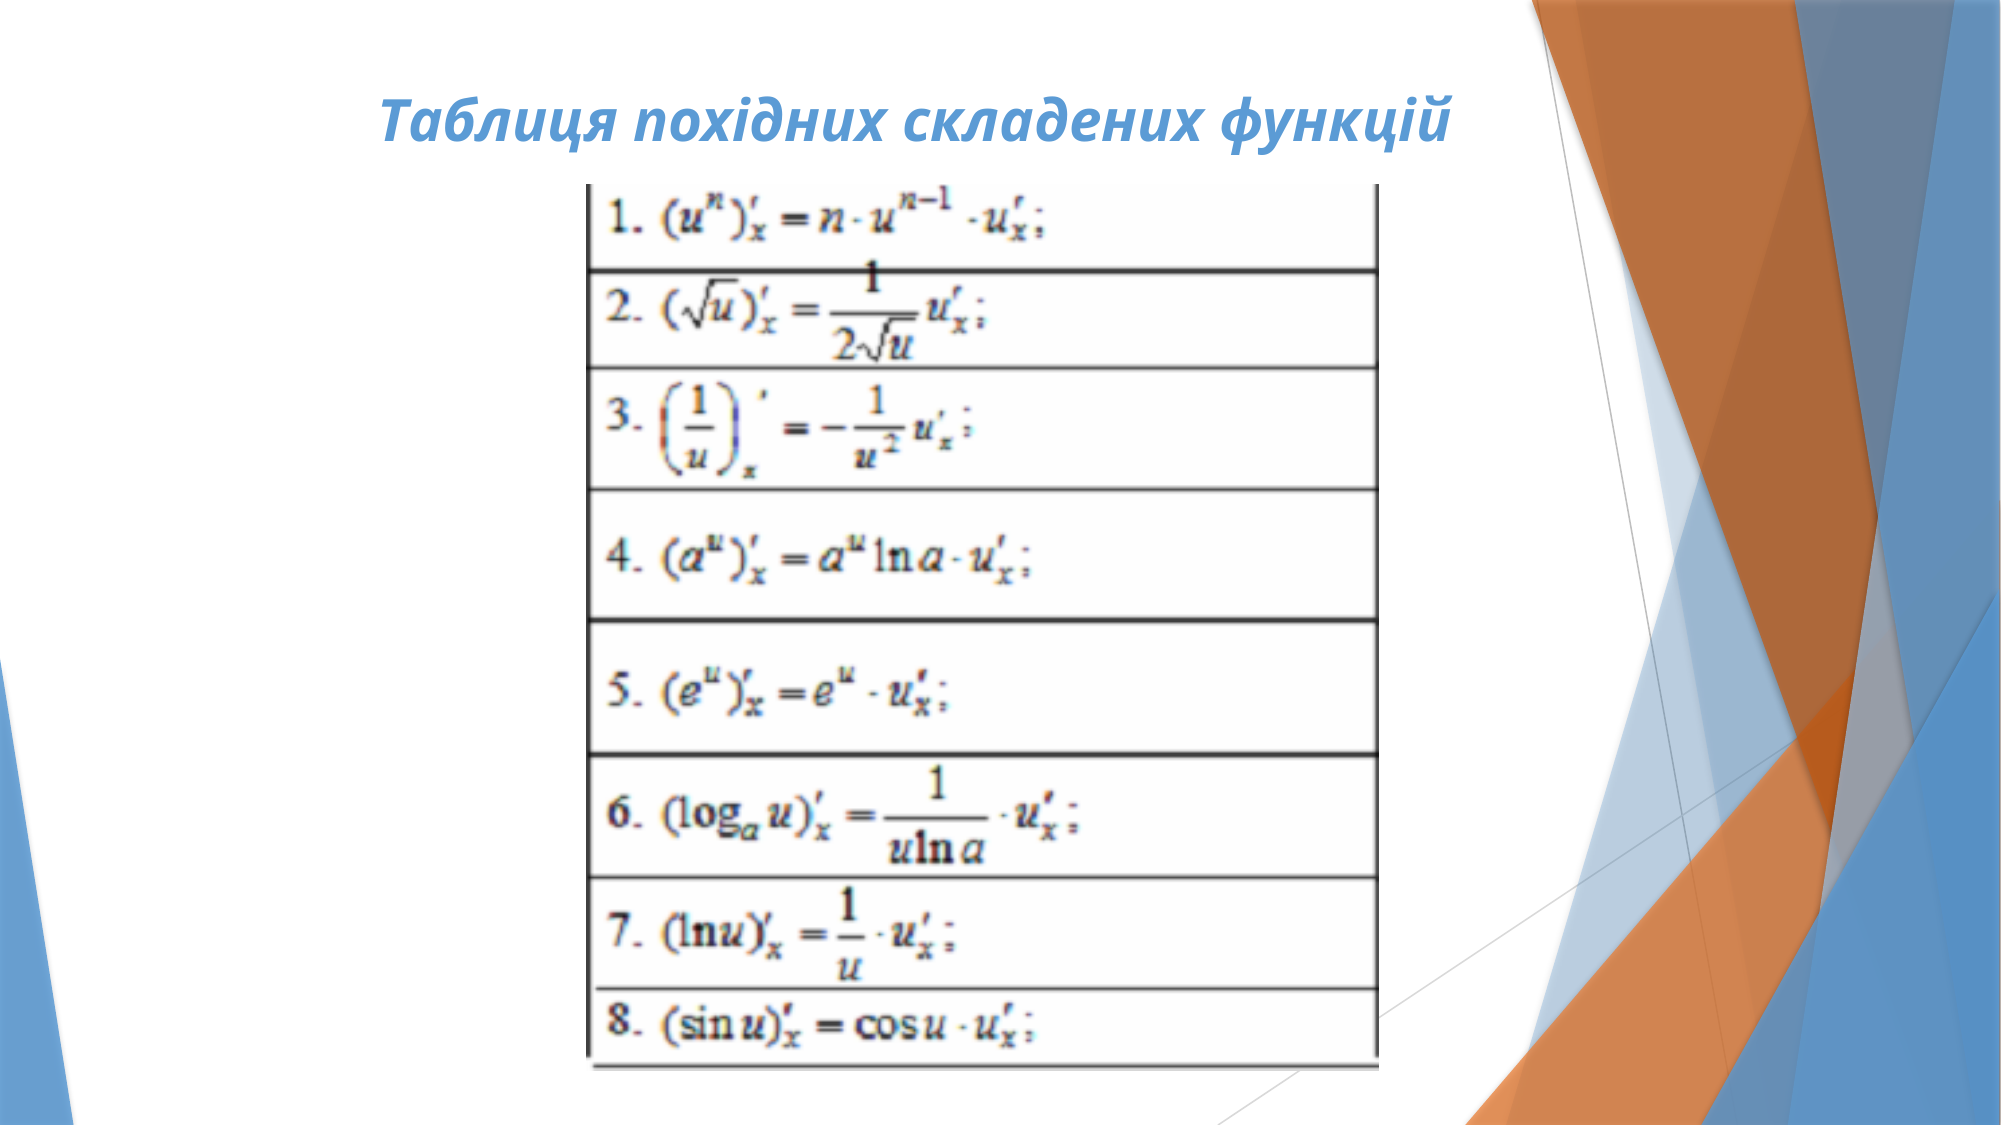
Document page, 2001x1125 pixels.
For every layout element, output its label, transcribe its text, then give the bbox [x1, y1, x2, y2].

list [585, 184, 1379, 1071]
title Таблиця похідних складених функцій [362, 76, 1636, 197]
